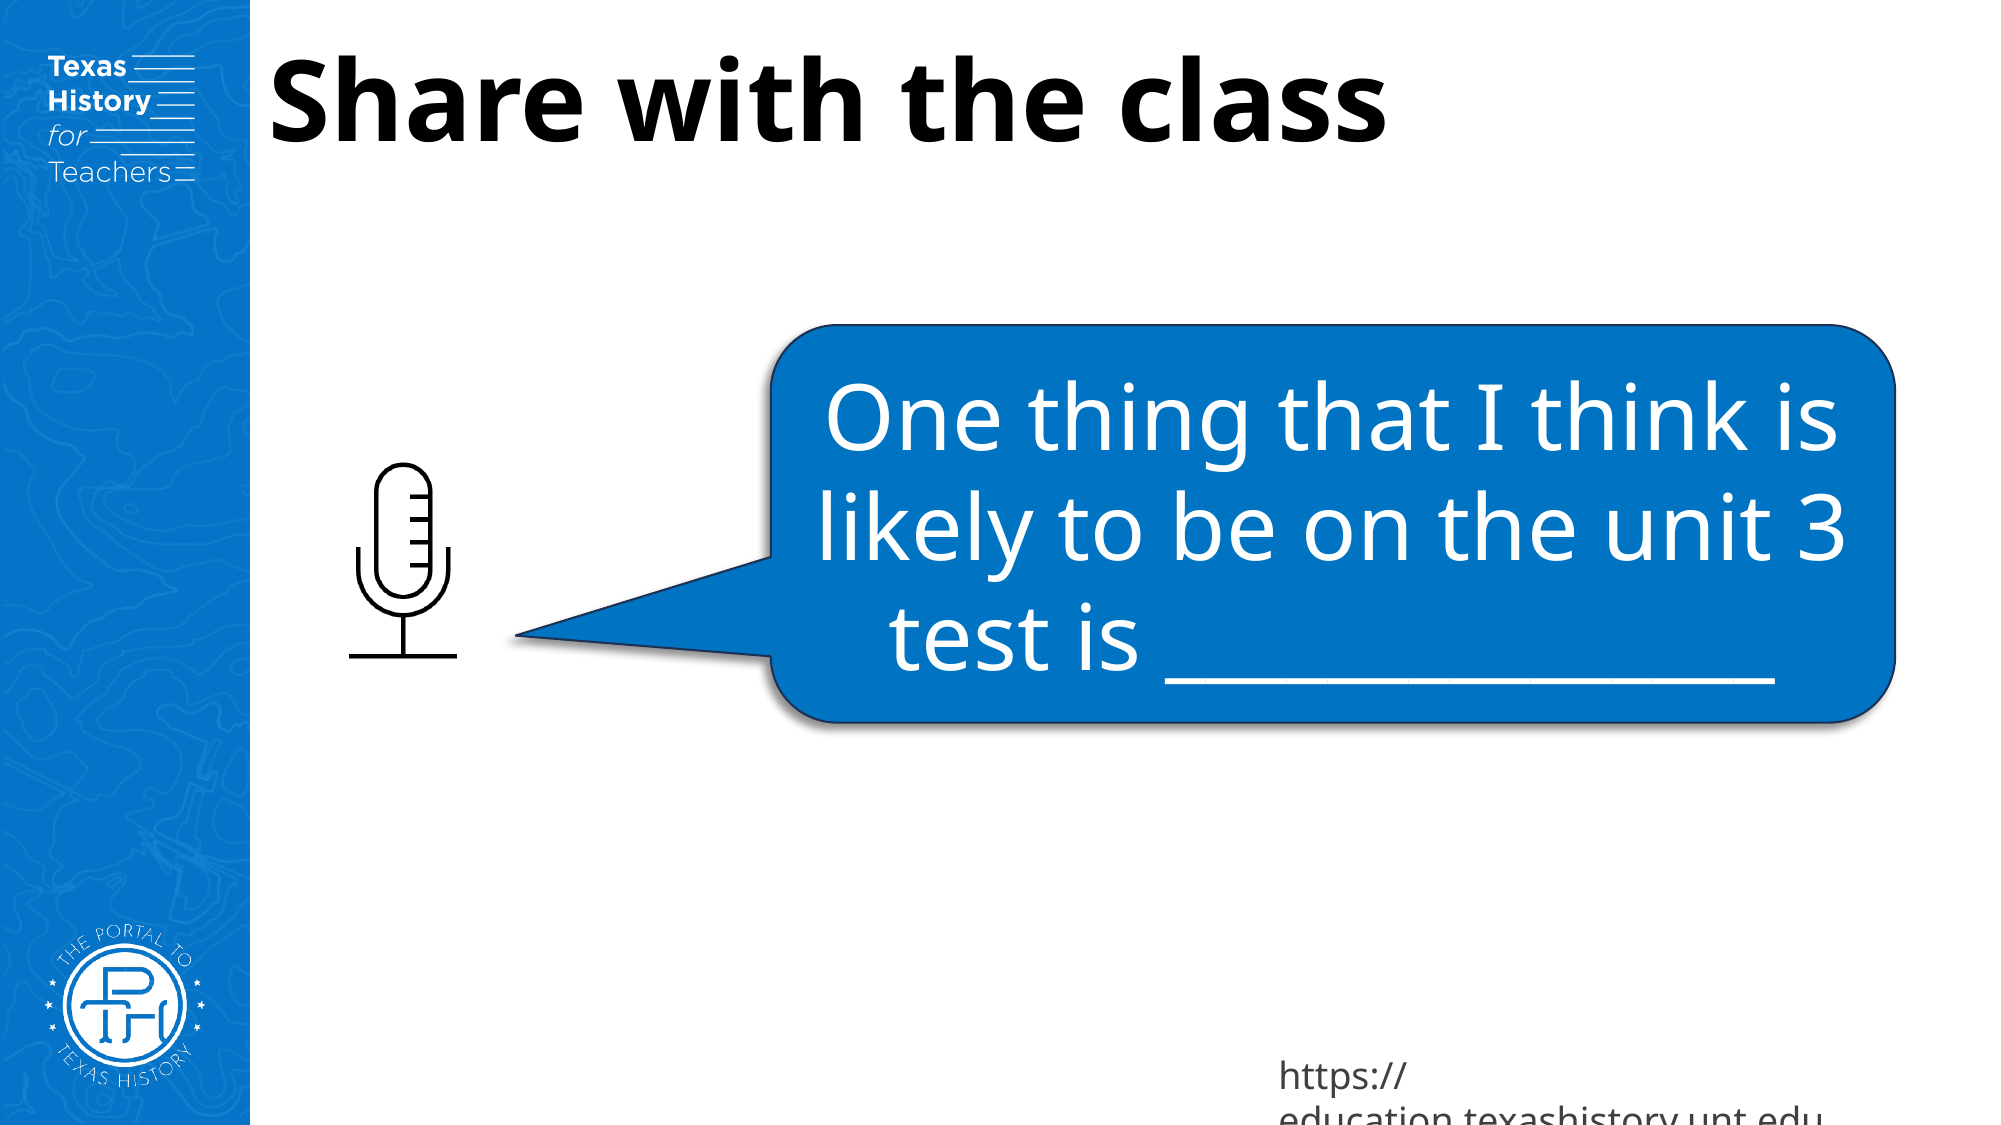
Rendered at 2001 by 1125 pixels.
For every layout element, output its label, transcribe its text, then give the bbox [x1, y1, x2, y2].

picture [3, 0, 250, 247]
picture [0, 439, 690, 686]
text_box [0, 0, 251, 439]
picture [44, 923, 206, 1087]
text_box https://education.texashistory.unt.edu [1263, 1044, 1935, 1125]
text_box One thing that I think is likely to be on the unit 3 test is _______________ [690, 324, 1897, 724]
text_box [0, 686, 251, 1125]
title Share with the class [253, 2, 1935, 174]
